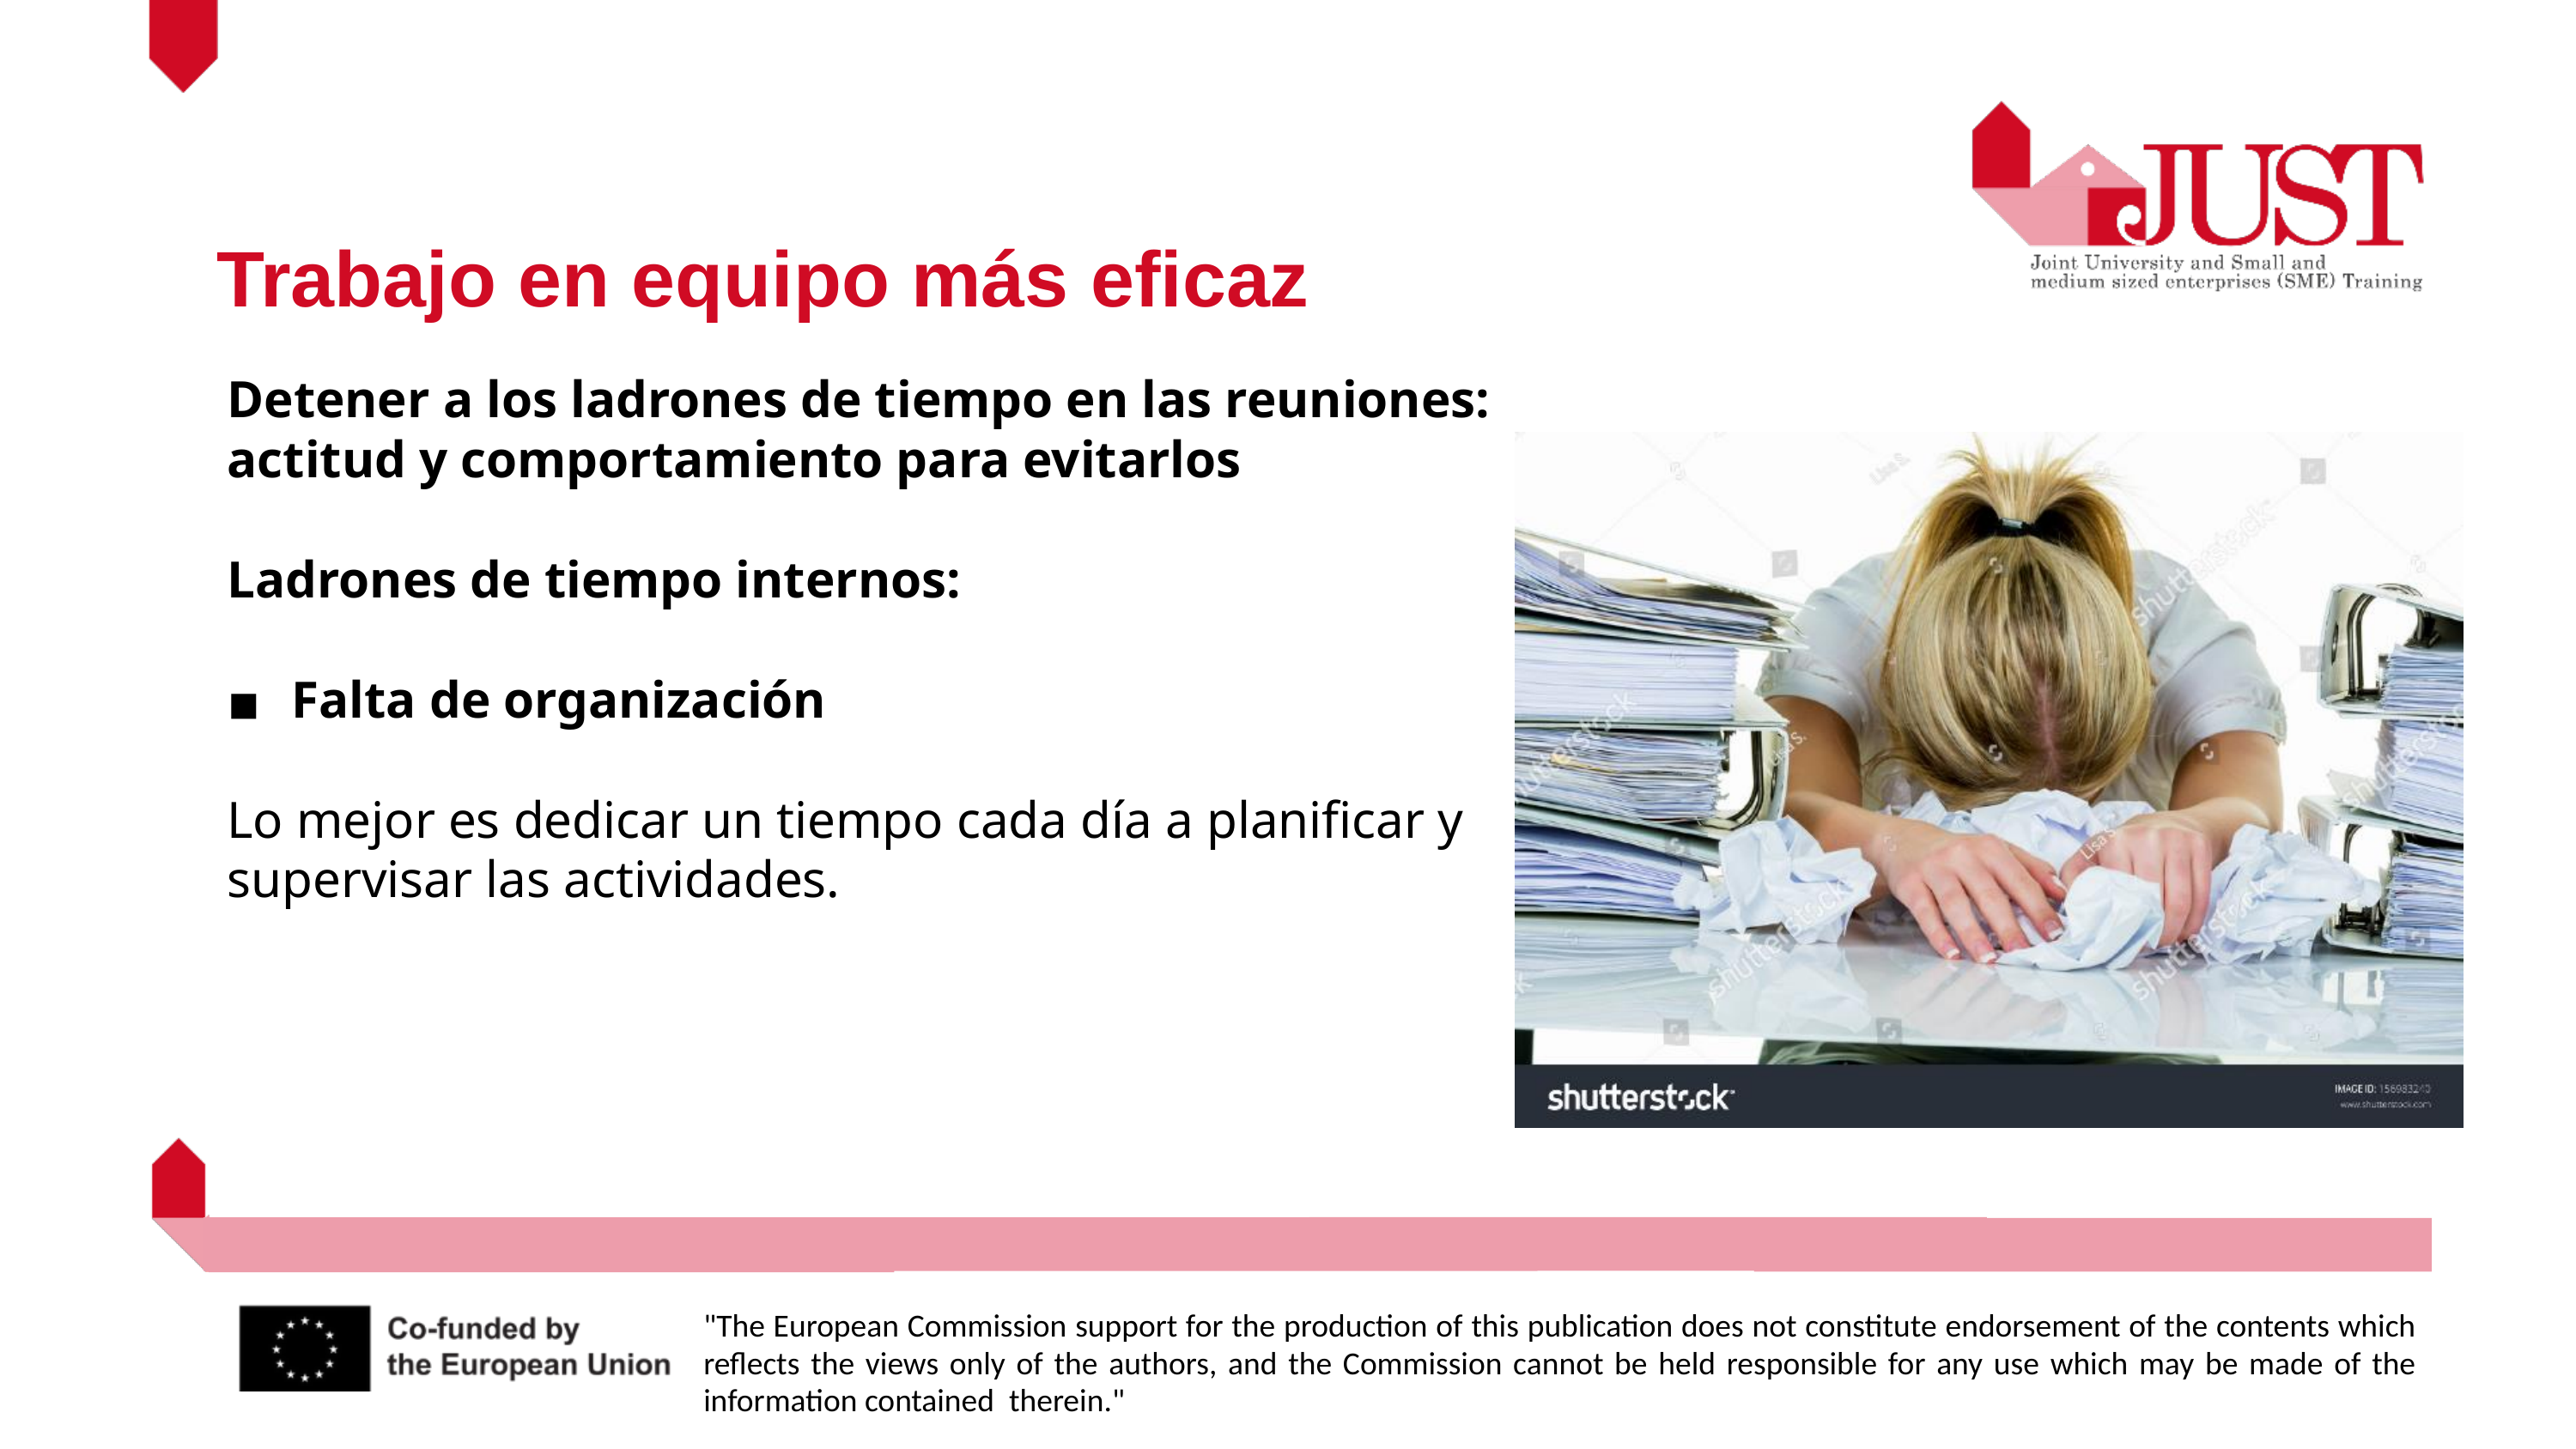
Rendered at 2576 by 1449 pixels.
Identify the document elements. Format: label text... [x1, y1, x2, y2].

text_box [786, 1089, 1116, 1290]
picture [1515, 432, 2464, 1128]
text_box Trabajo en equipo más eficaz [204, 221, 1445, 329]
picture [233, 1300, 702, 1391]
picture [1965, 96, 2432, 302]
picture [144, 1133, 210, 1287]
text_box Detener a los ladrones de tiempo en las reuniones: actitud y comportamiento para evitarlos Ladrones de tiempo internos: Falta de organización Lo mejor es dedicar un tiempo cada día a planificar y supervisar las actividades. [214, 361, 1534, 914]
picture [144, 0, 228, 100]
